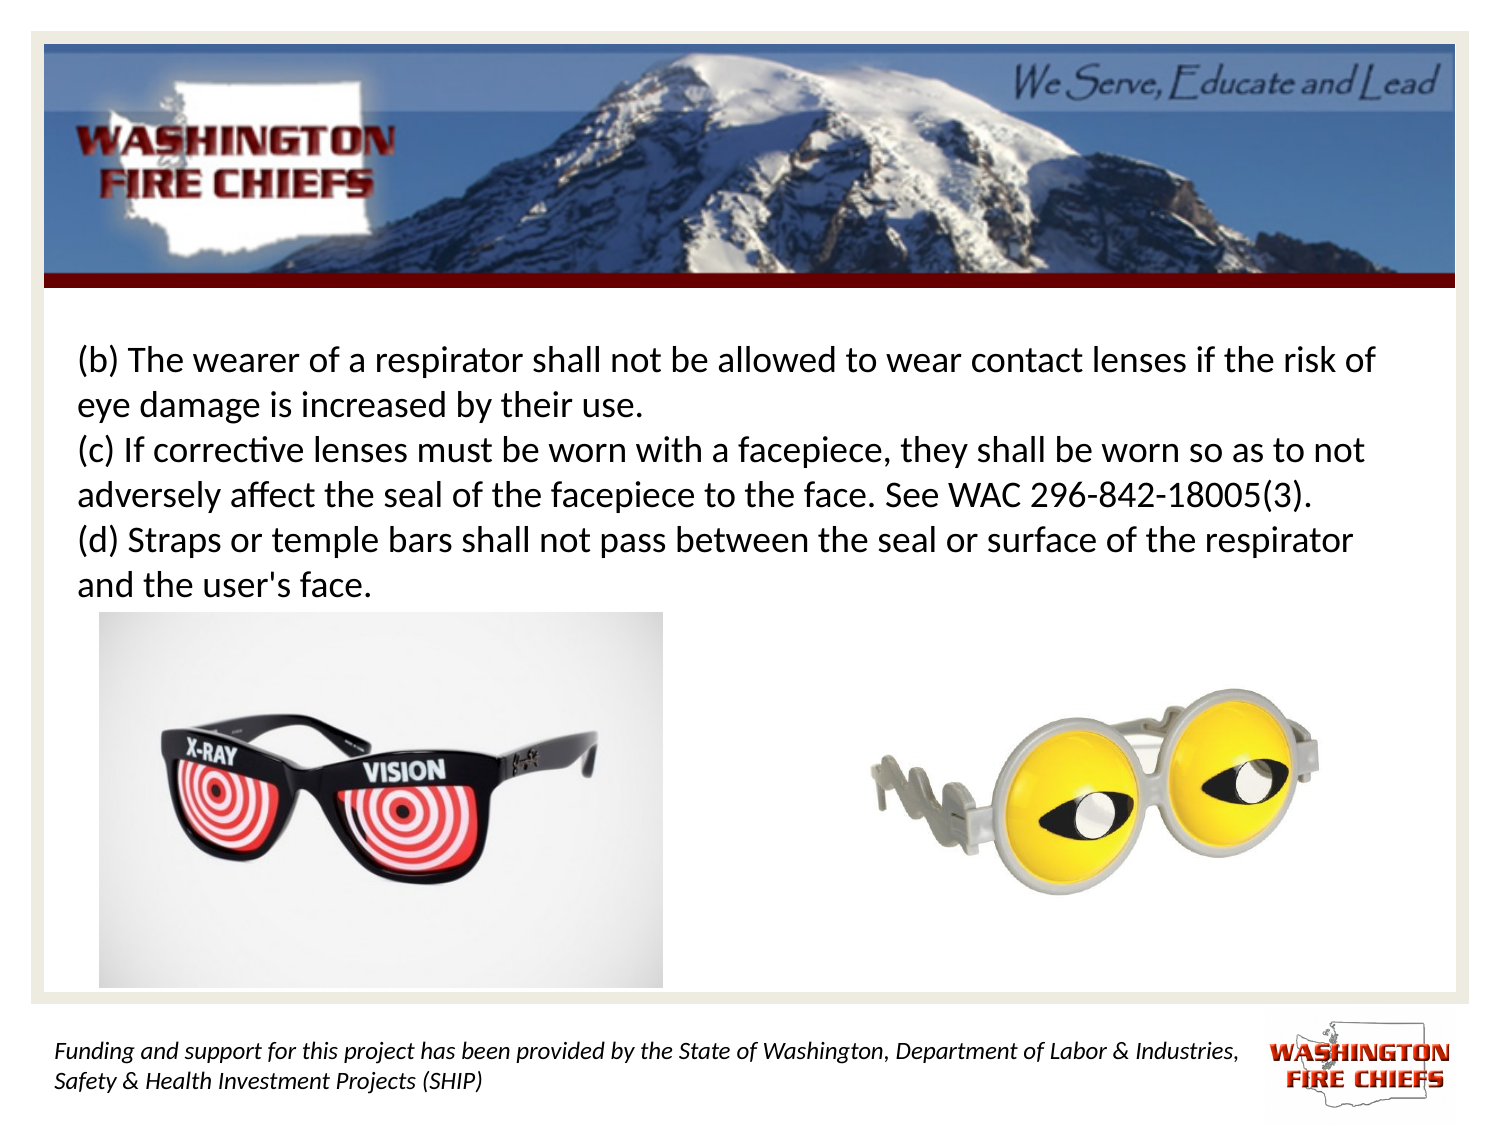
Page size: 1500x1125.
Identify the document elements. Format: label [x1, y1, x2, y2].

picture [43, 43, 1455, 288]
picture [824, 587, 1351, 987]
picture [1265, 1007, 1455, 1125]
picture [99, 612, 663, 988]
text_box [37, 37, 1463, 998]
